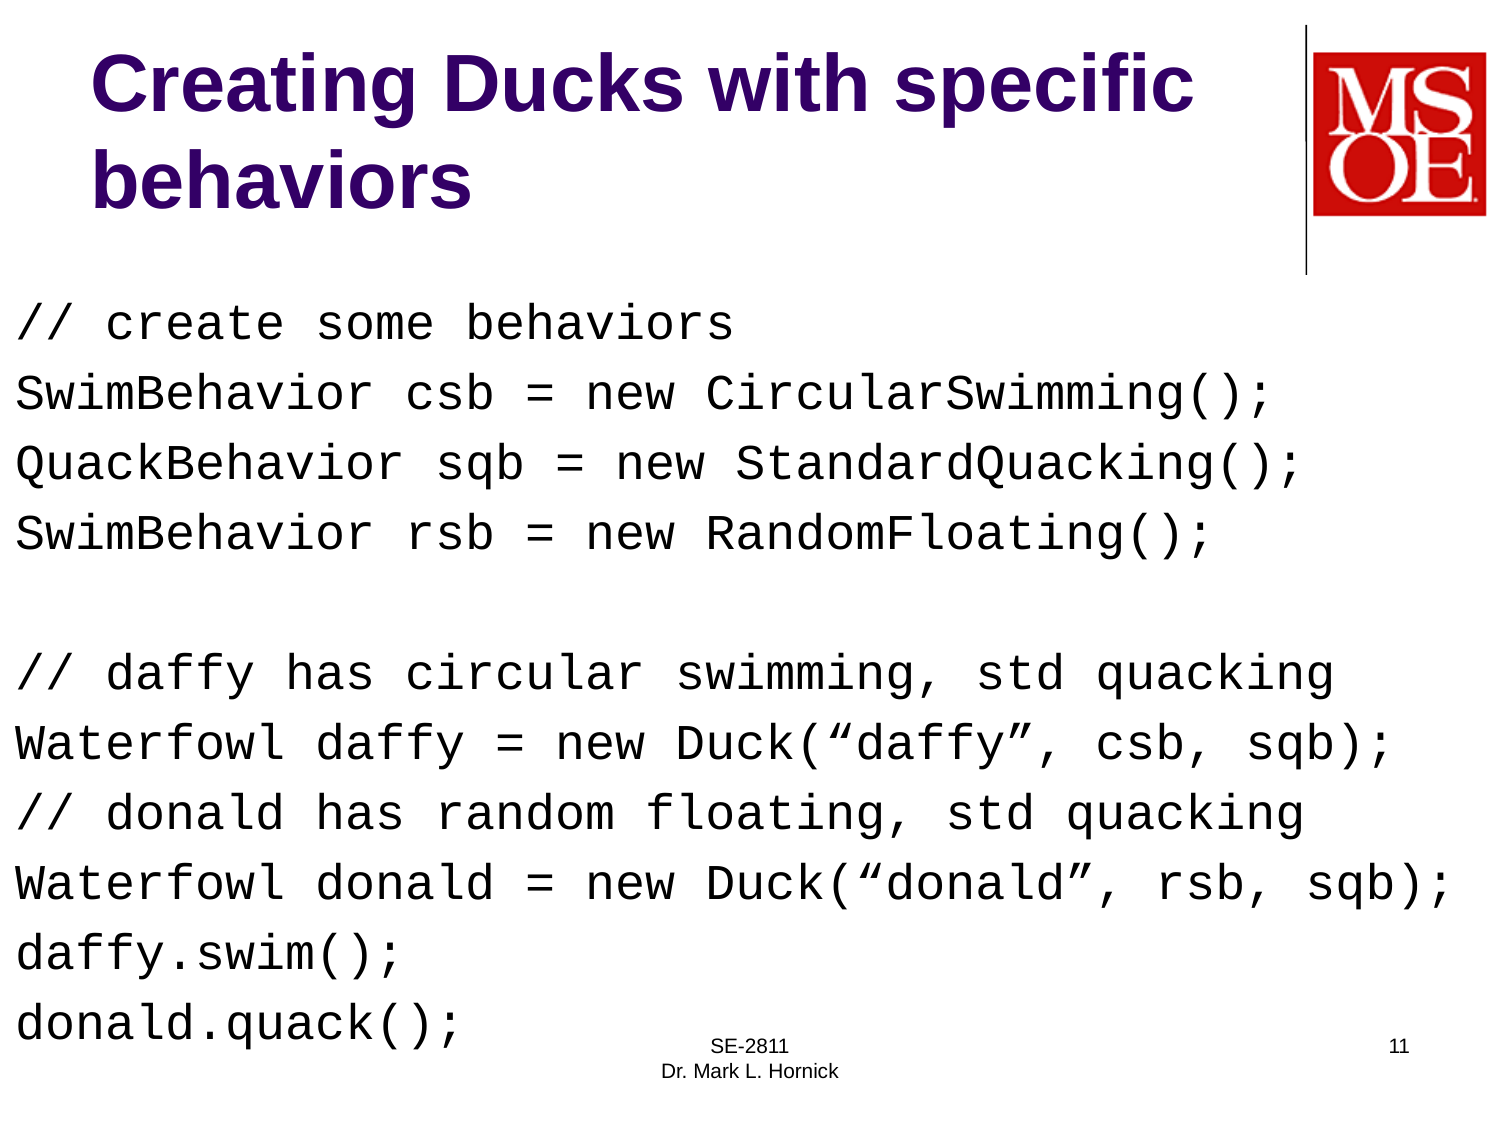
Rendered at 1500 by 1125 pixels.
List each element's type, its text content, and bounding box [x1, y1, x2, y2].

title Creating Ducks with specific behaviors [74, 19, 1313, 233]
footer SE-2811 Dr. Mark L. Hornick [512, 1024, 988, 1101]
picture [1313, 37, 1488, 232]
slide_number 11 [1074, 1024, 1426, 1101]
list // create some behaviors SwimBehavior csb = new CircularSwimming(); QuackBehavior sqb = new StandardQuacking(); SwimBehavior rsb = new RandomFloating(); // daffy has circular swimming, std quacking Waterfowl daffy = new Duck(“daffy”, csb, sqb); // donald has random floating, std quacking Waterfowl donald = new Duck(“donald”, rsb, sqb); daffy.swim(); donald.quack(); [0, 281, 1500, 1006]
